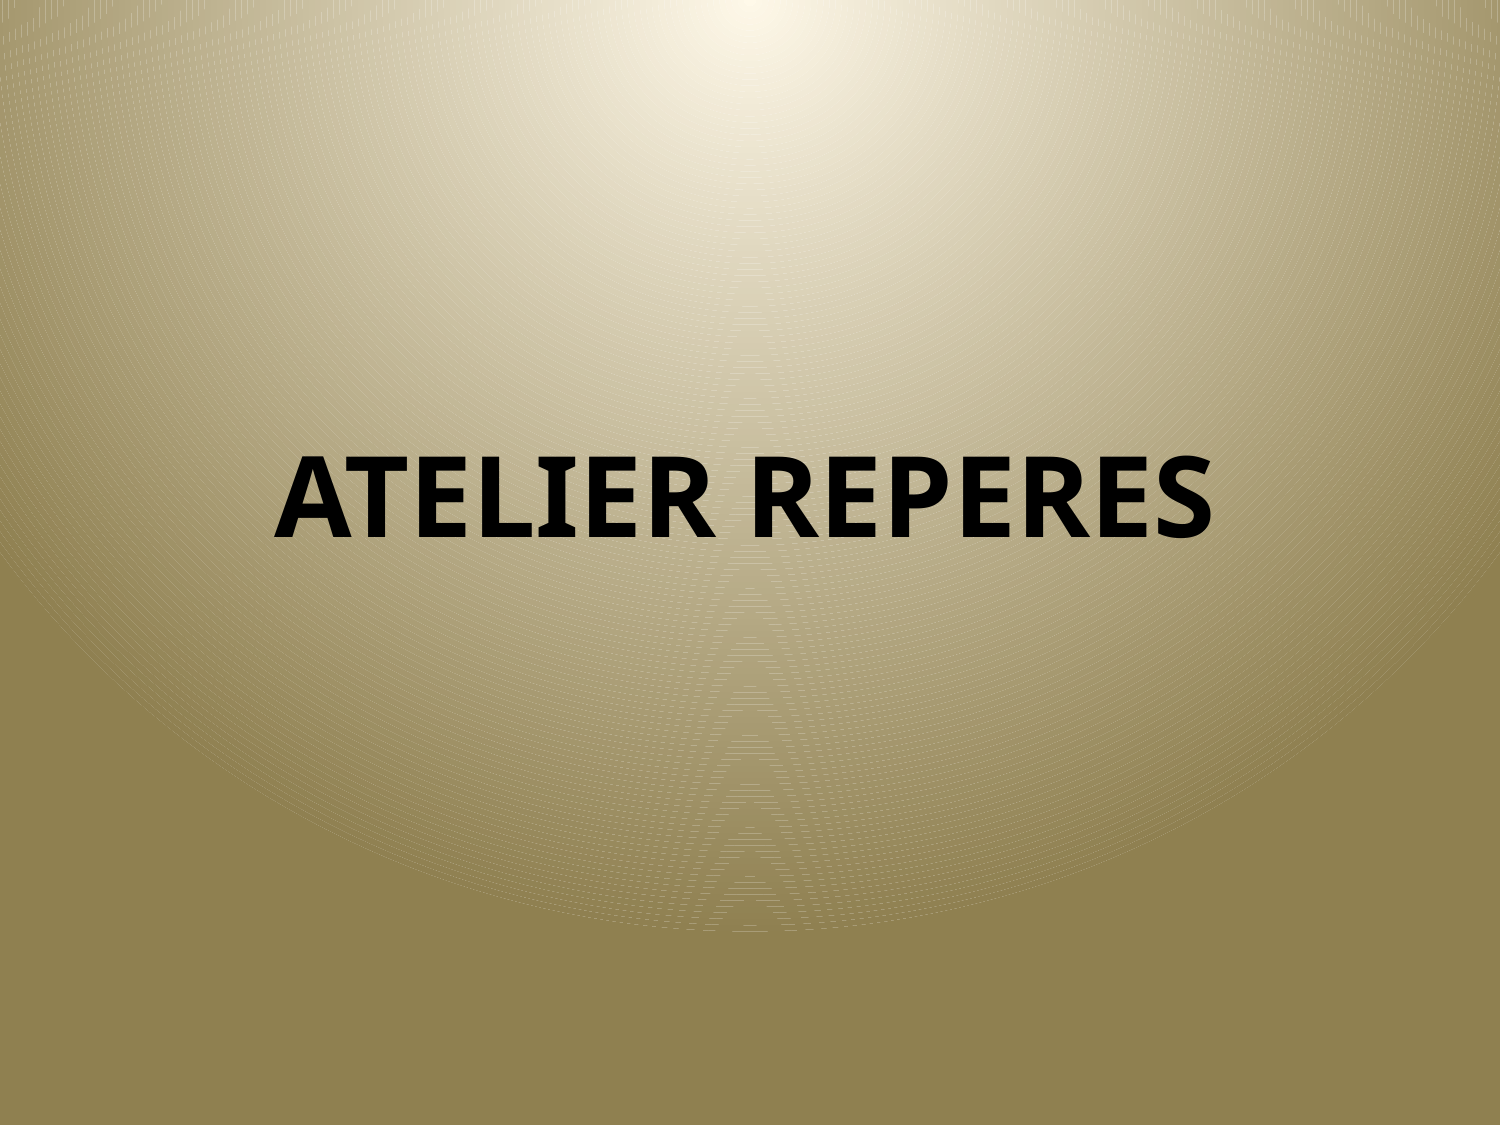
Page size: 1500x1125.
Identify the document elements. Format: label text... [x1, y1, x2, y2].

title ATELIER REPERES [70, 398, 1421, 586]
